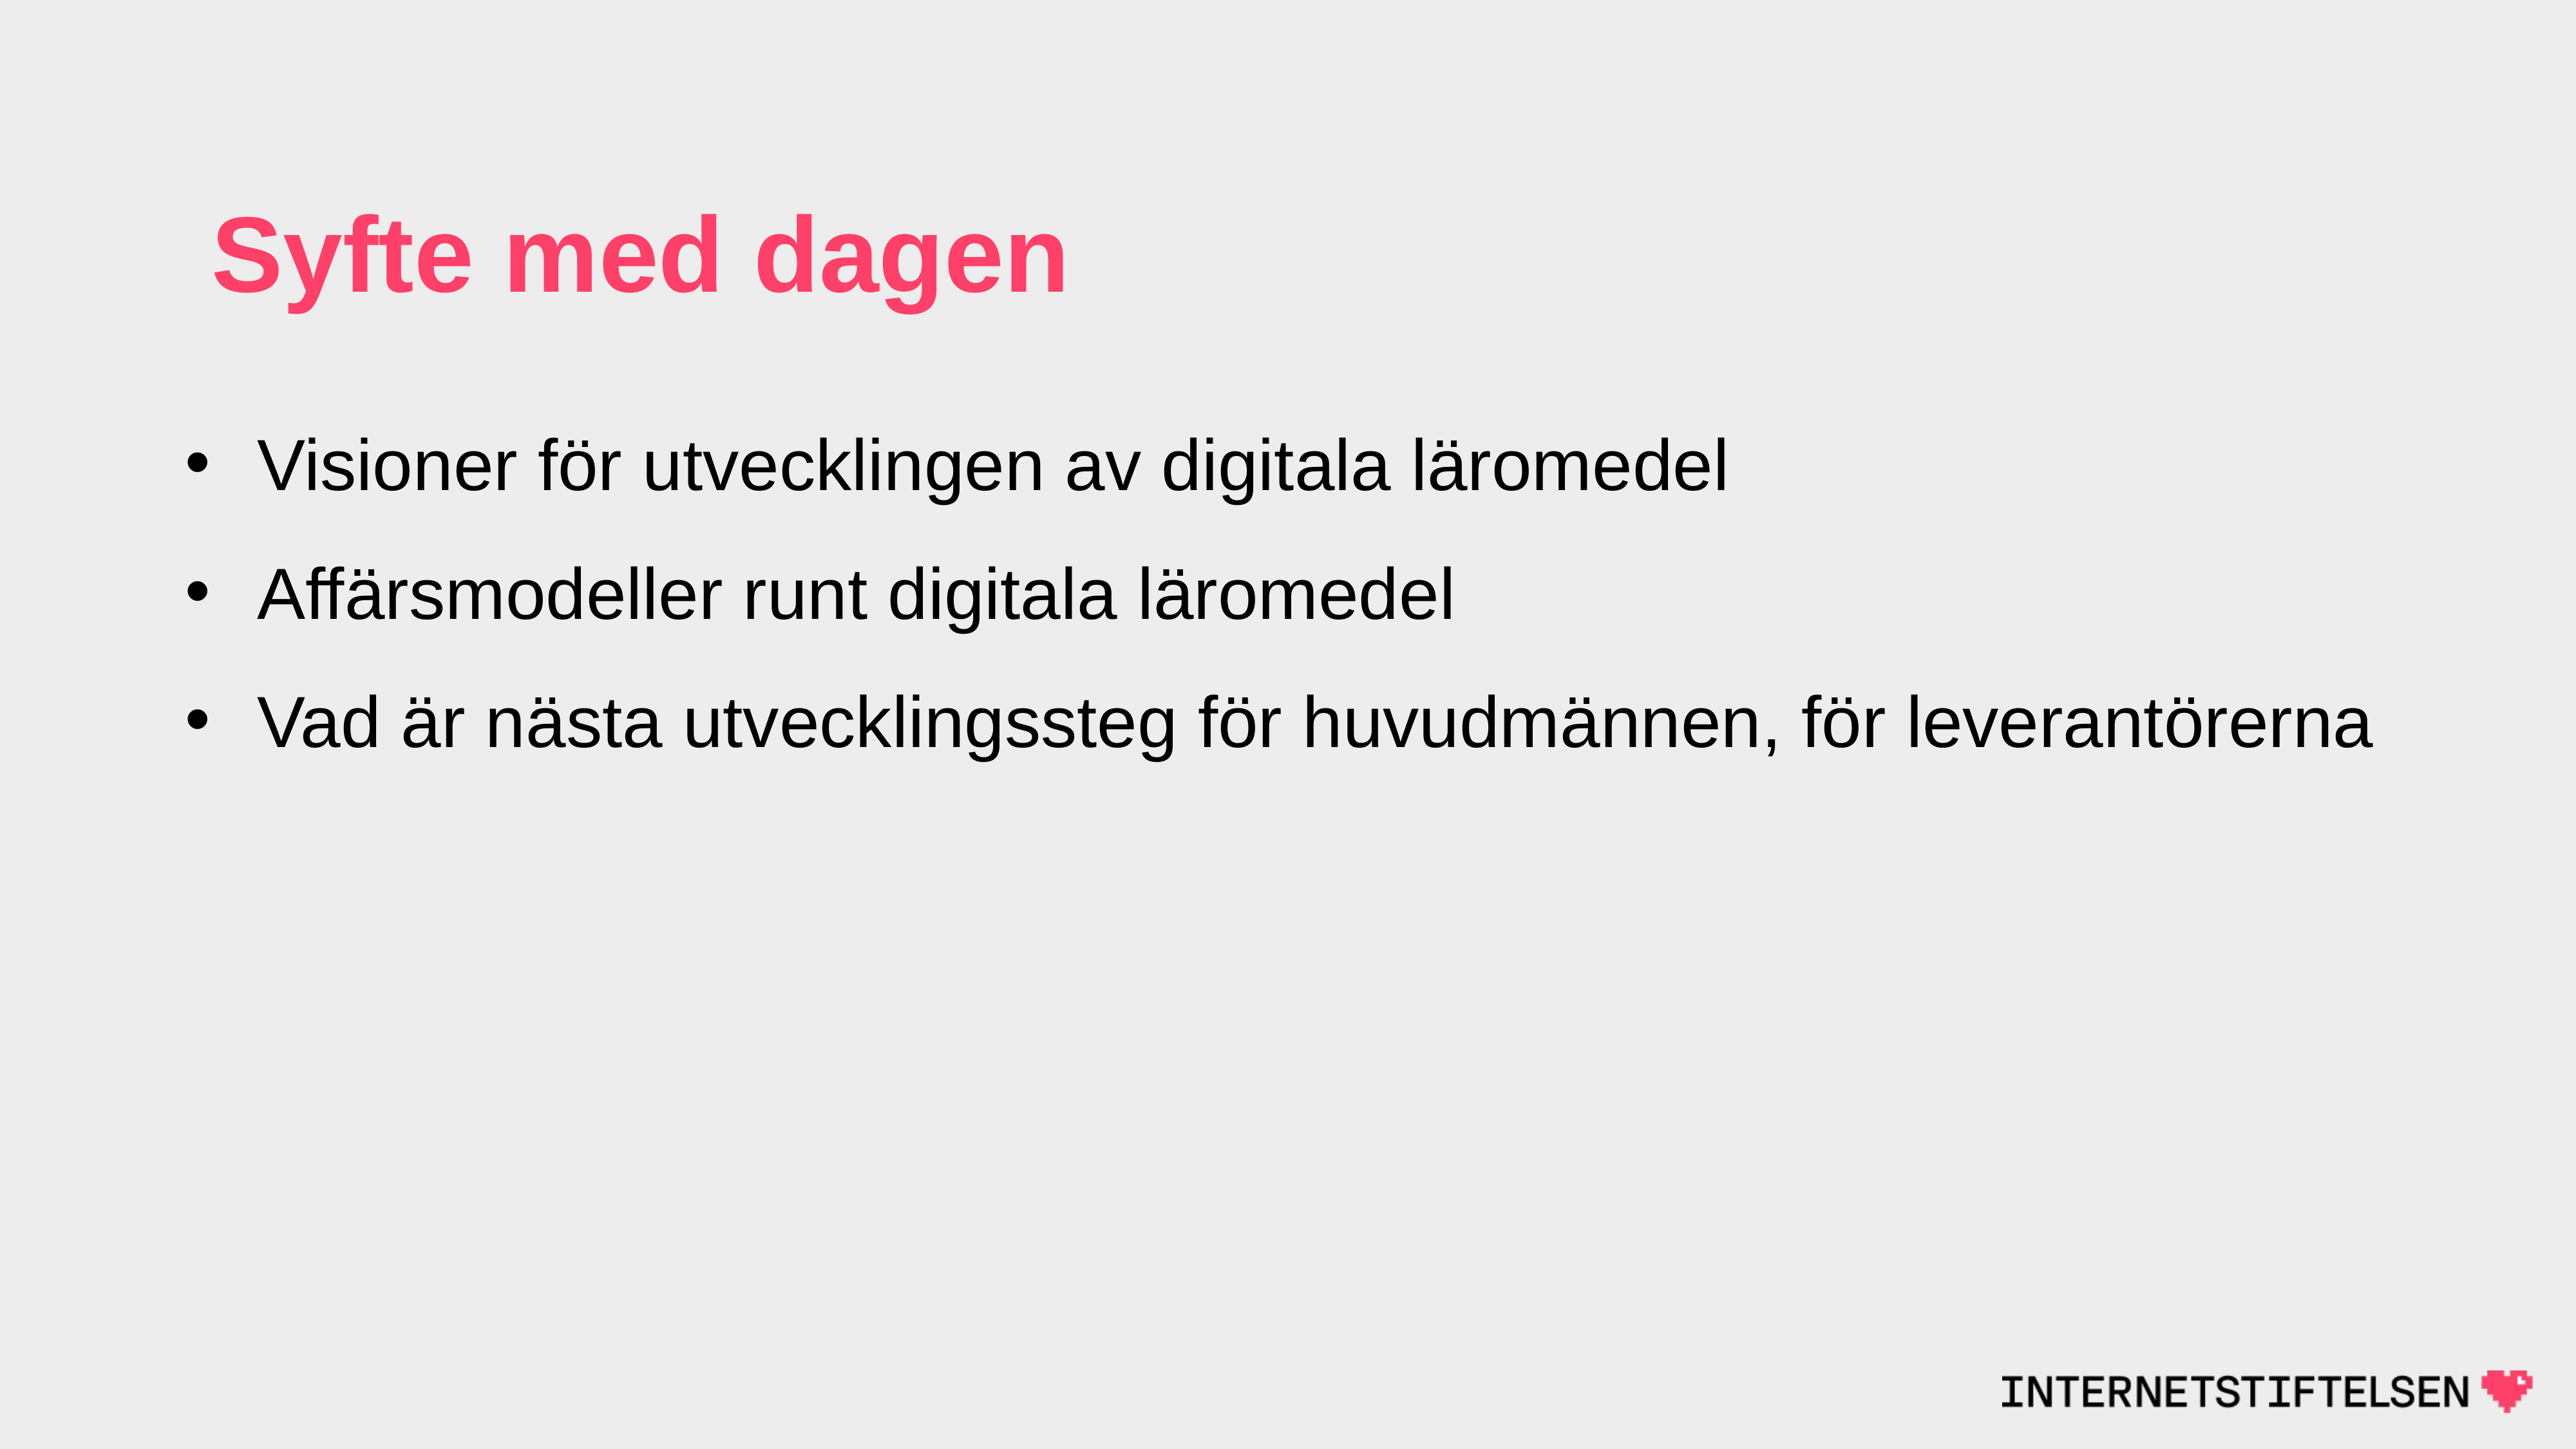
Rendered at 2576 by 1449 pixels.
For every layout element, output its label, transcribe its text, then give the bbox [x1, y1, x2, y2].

list Visioner för utvecklingen av digitala läromedel Affärsmodeller runt digitala läromedel Vad är nästa utvecklingssteg för huvudmännen, för leverantörerna [185, 401, 2402, 1311]
picture [2002, 1370, 2533, 1414]
title Syfte med dagen [211, 68, 2365, 314]
